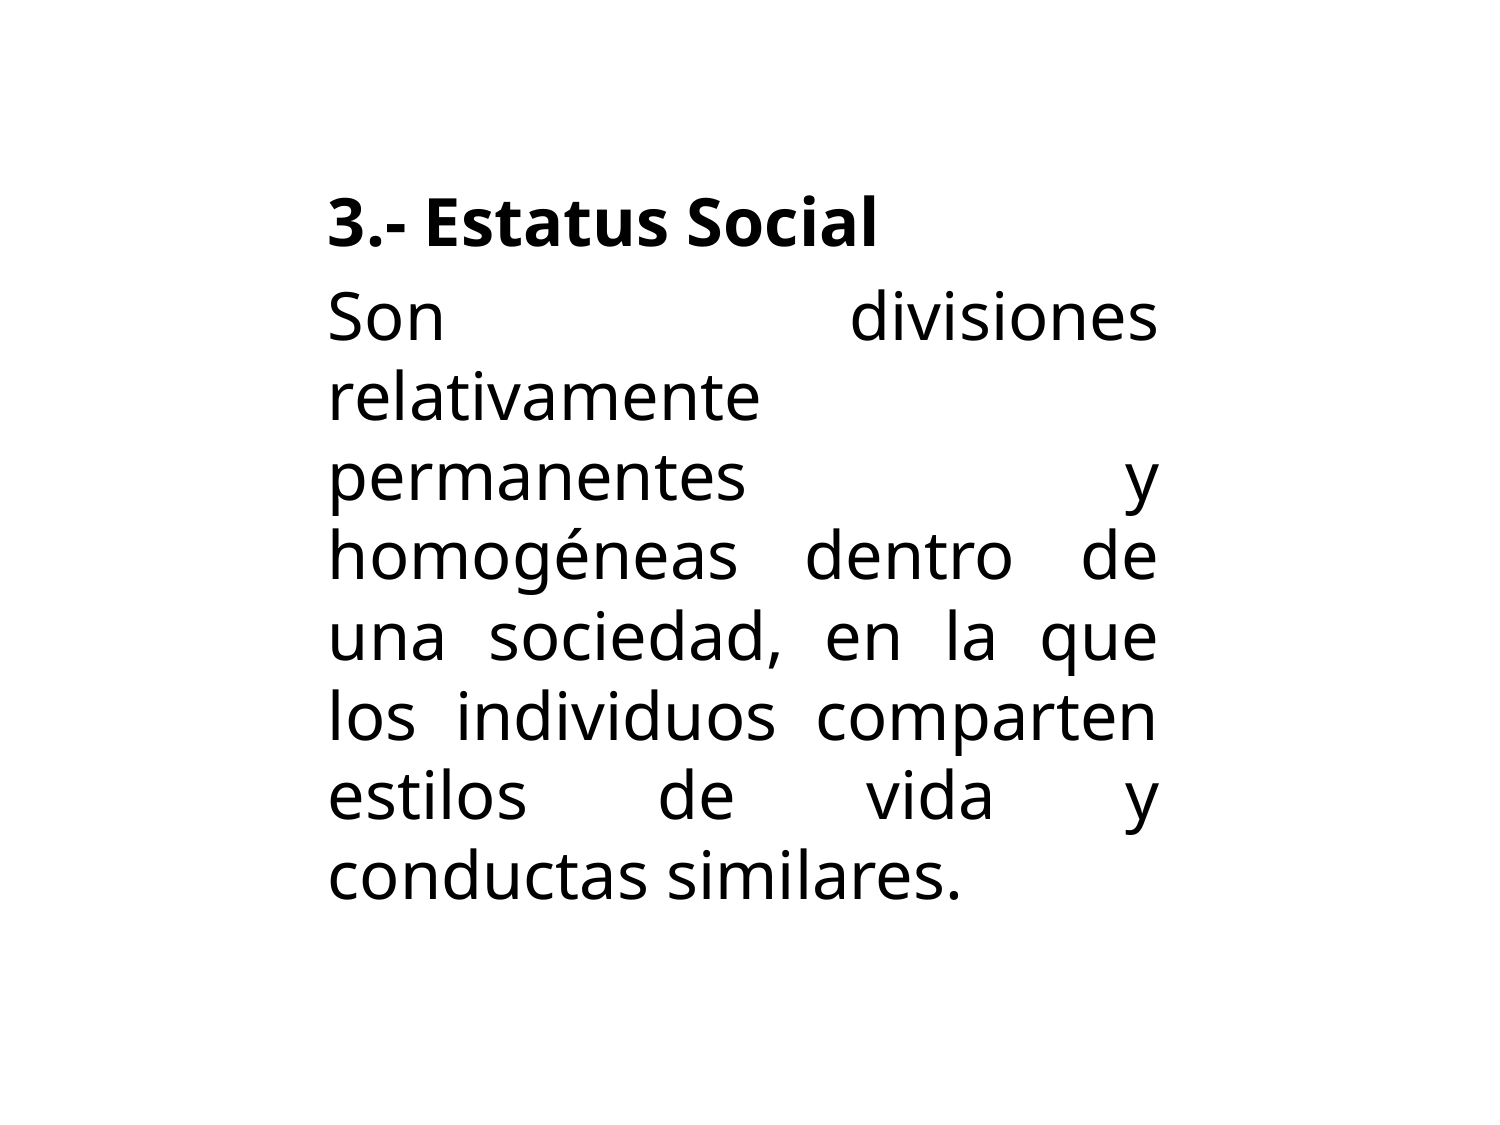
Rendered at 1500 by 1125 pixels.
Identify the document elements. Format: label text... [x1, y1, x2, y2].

list 3.- Estatus Social Son divisiones relativamente permanentes y homogéneas dentro de una sociedad, en la que los individuos comparten estilos de vida y conductas similares. [312, 172, 1176, 916]
